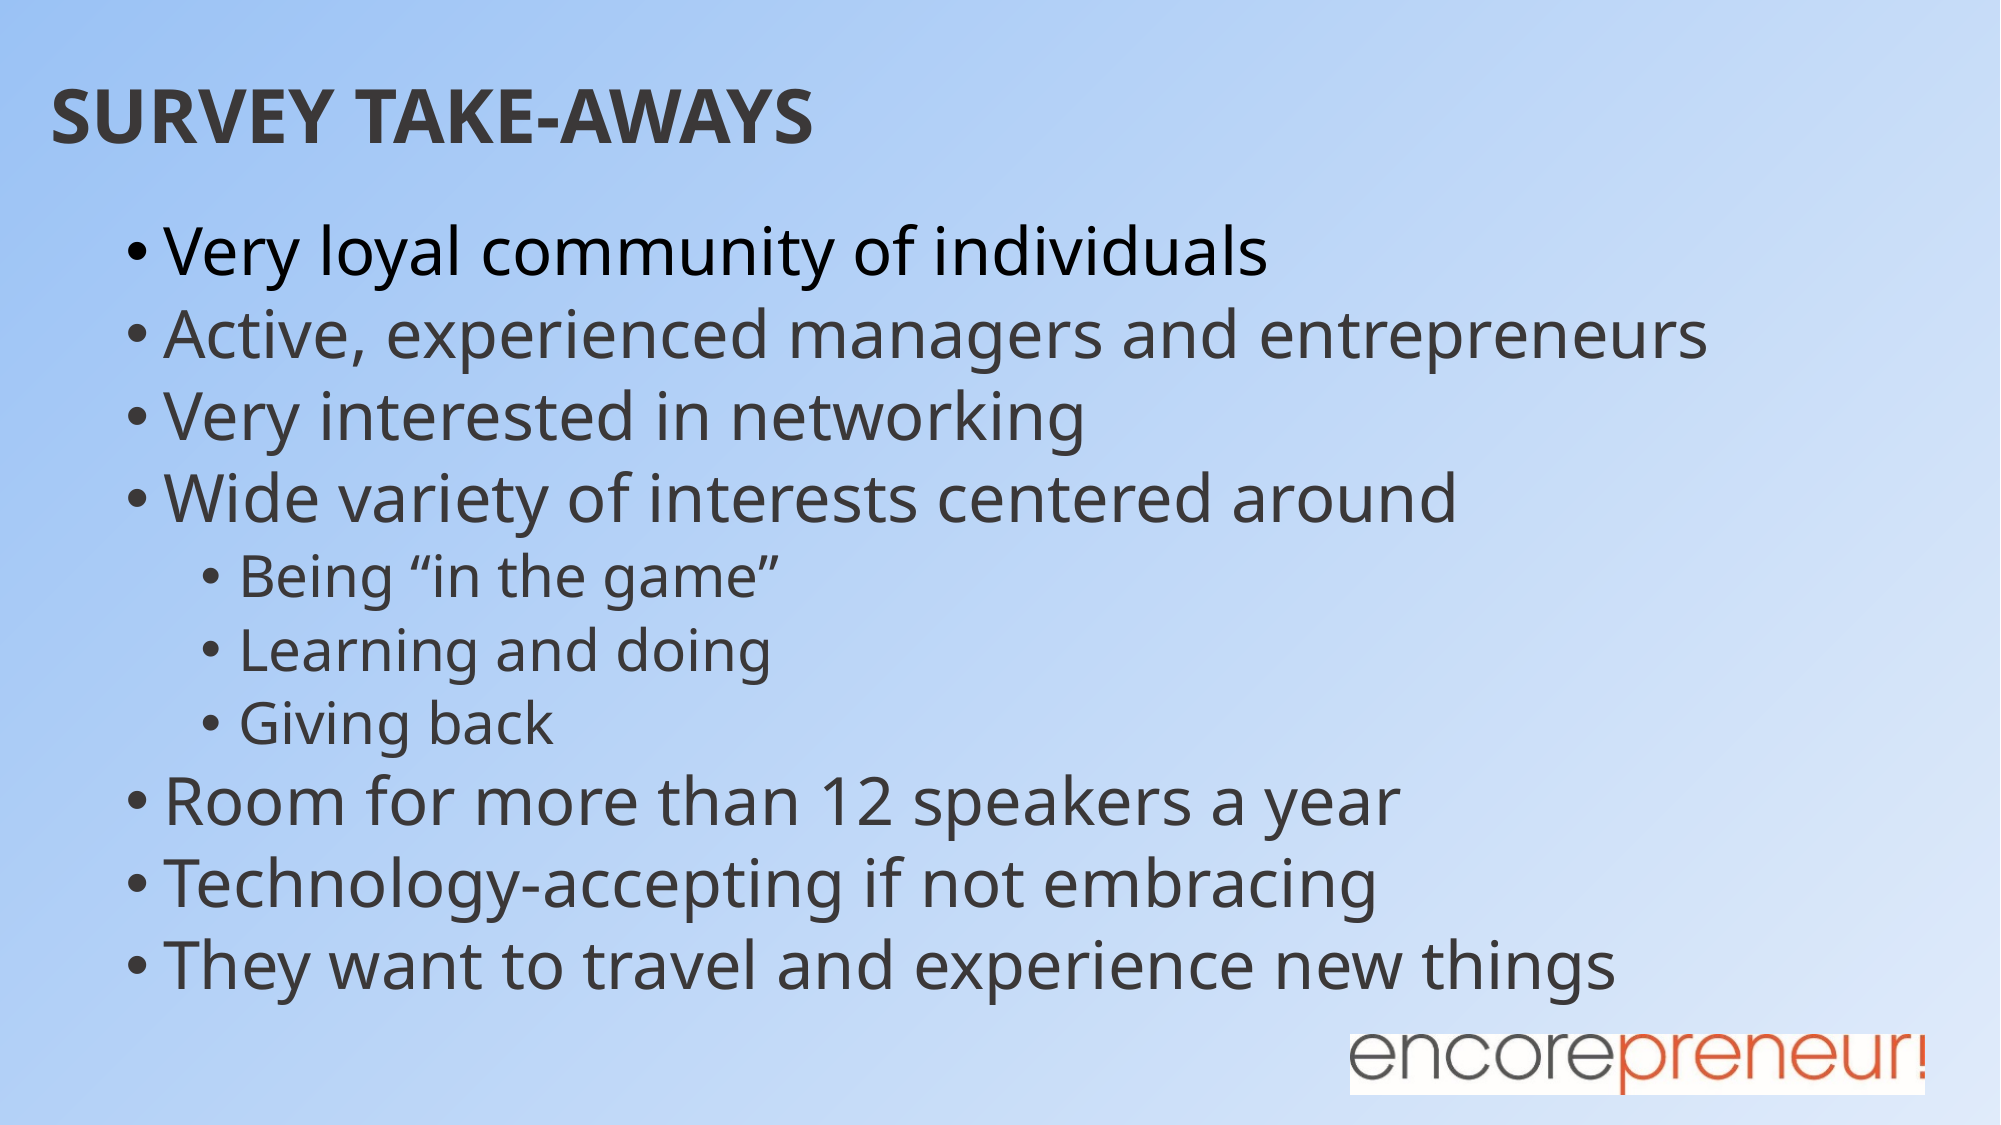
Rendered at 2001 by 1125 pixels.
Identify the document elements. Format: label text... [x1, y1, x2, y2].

picture [1350, 1034, 1925, 1095]
text_box SURVEY TAKE-AWAYS [35, 61, 1985, 387]
text_box Very loyal community of individuals Active, experienced managers and entrepreneurs Very interested in networking Wide variety of interests centered around Being “in the game” Learning and doing Giving back Room for more than 12 speakers a year Technology-accepting if not embracing They want to travel and experience new things [35, 210, 1761, 1064]
